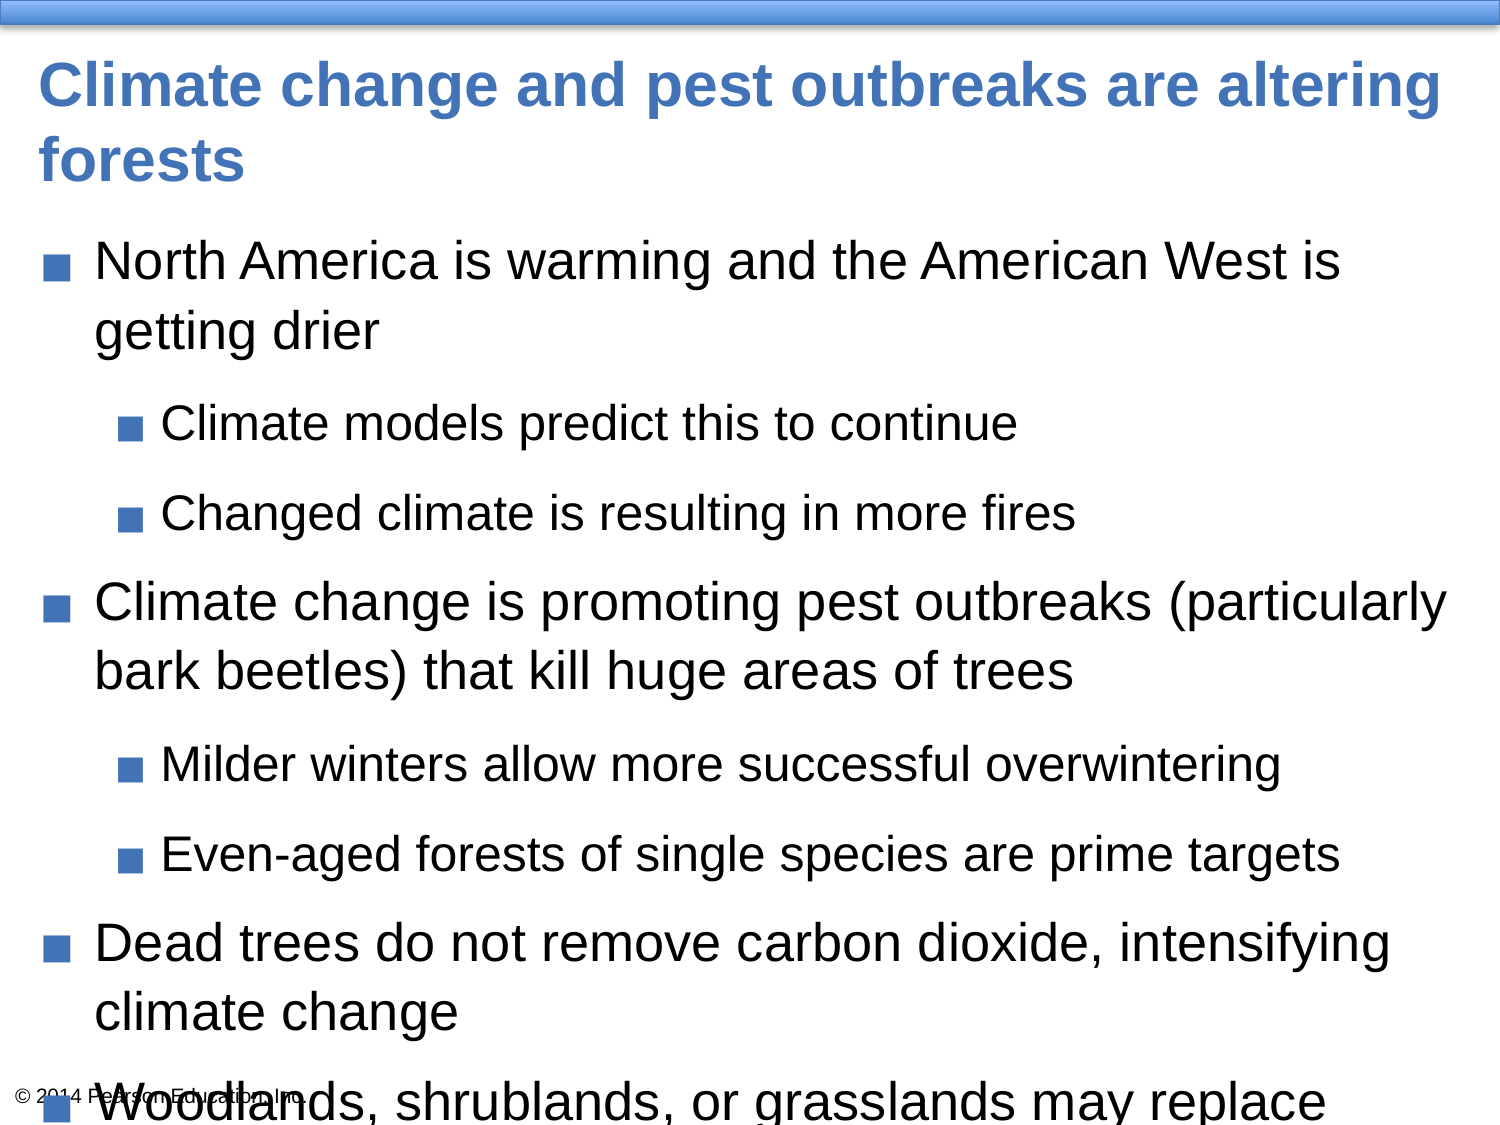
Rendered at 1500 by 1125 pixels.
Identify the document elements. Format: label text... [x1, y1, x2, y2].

title Climate change and pest outbreaks are altering forests [23, 36, 1476, 213]
list North America is warming and the American West is getting drier Climate models predict this to continue Changed climate is resulting in more fires Climate change is promoting pest outbreaks (particularly bark beetles) that kill huge areas of trees Milder winters allow more successful overwintering Even-aged forests of single species are prime targets Dead trees do not remove carbon dioxide, intensifying climate change Woodlands, shrublands, or grasslands may replace forests [23, 213, 1476, 1063]
